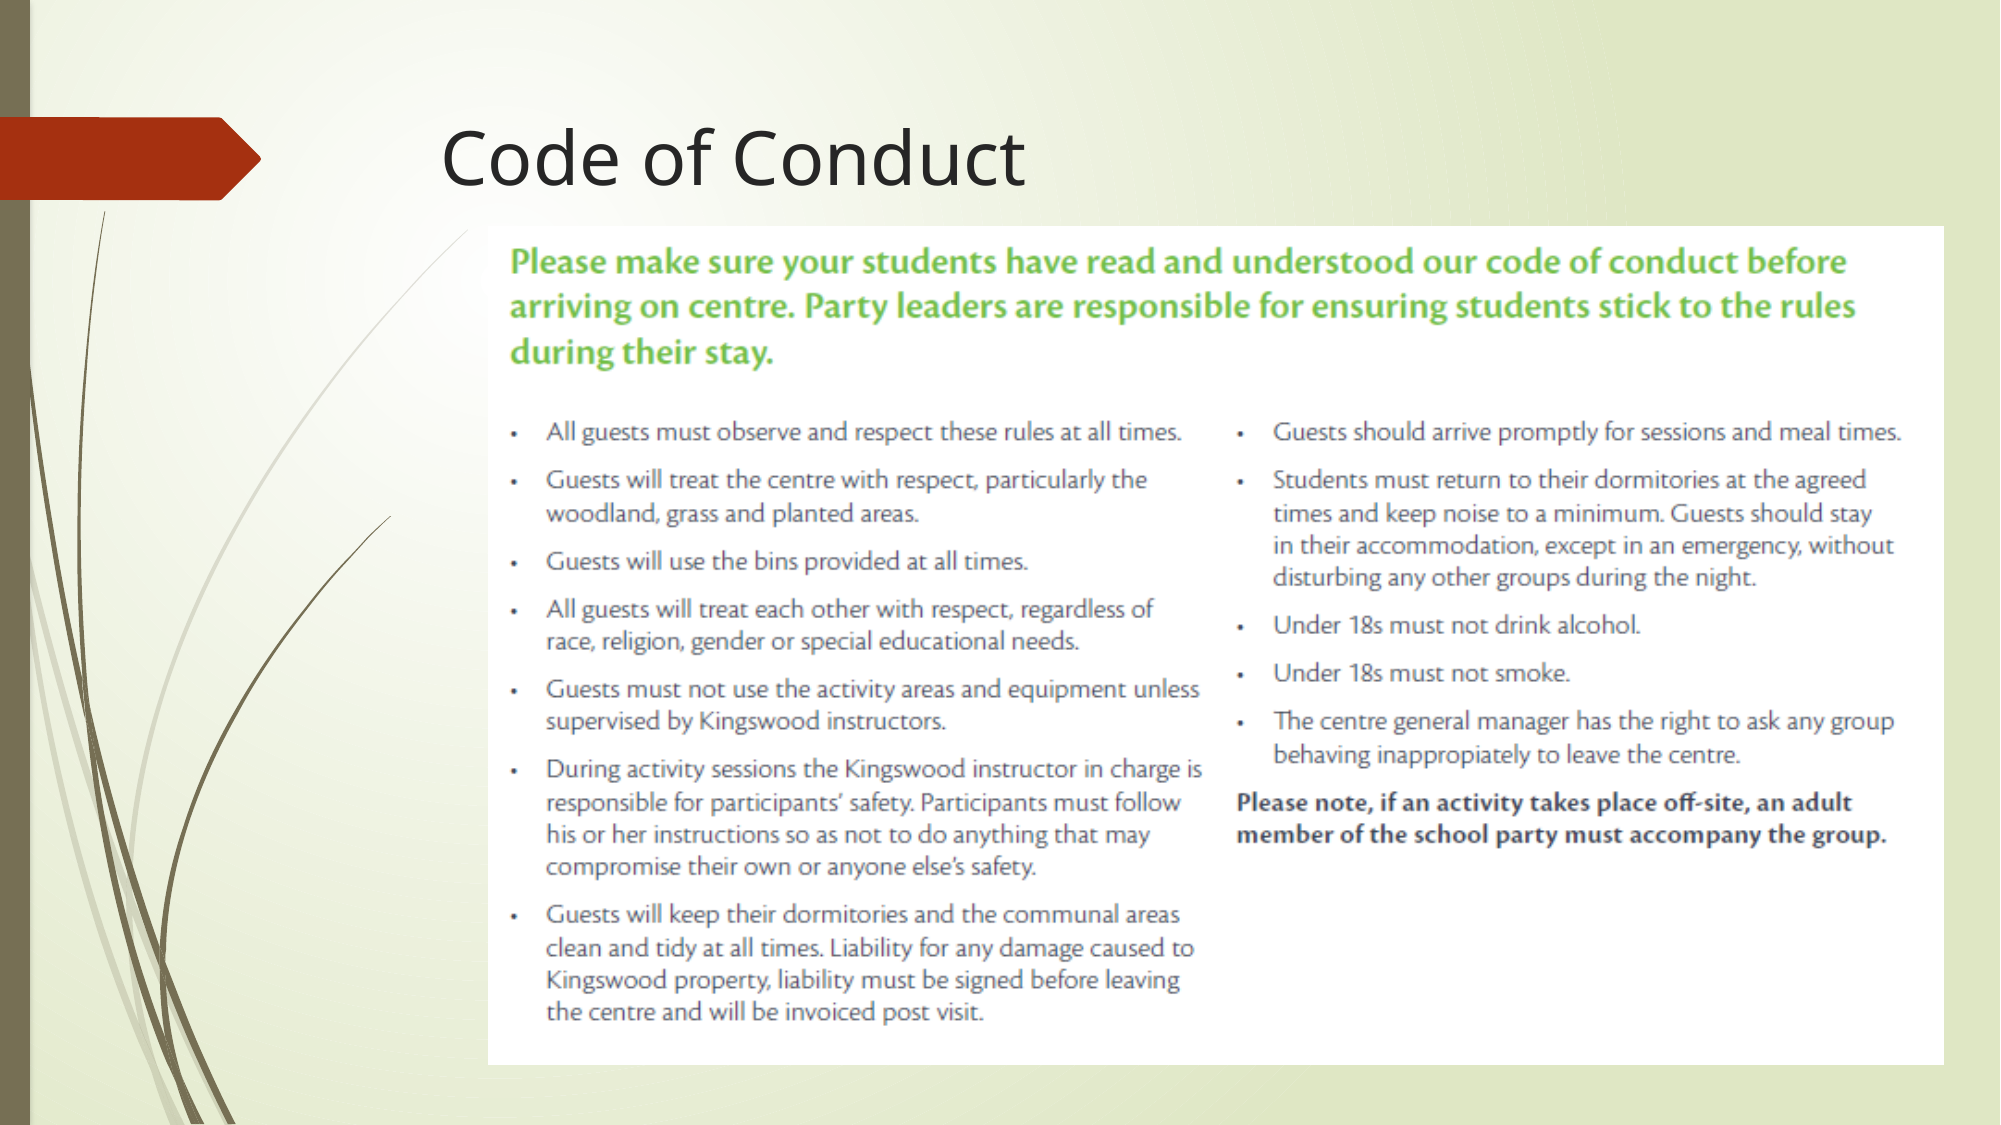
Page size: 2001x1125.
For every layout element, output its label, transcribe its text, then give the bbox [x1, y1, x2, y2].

title Code of Conduct [425, 102, 1888, 313]
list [488, 226, 1944, 1066]
